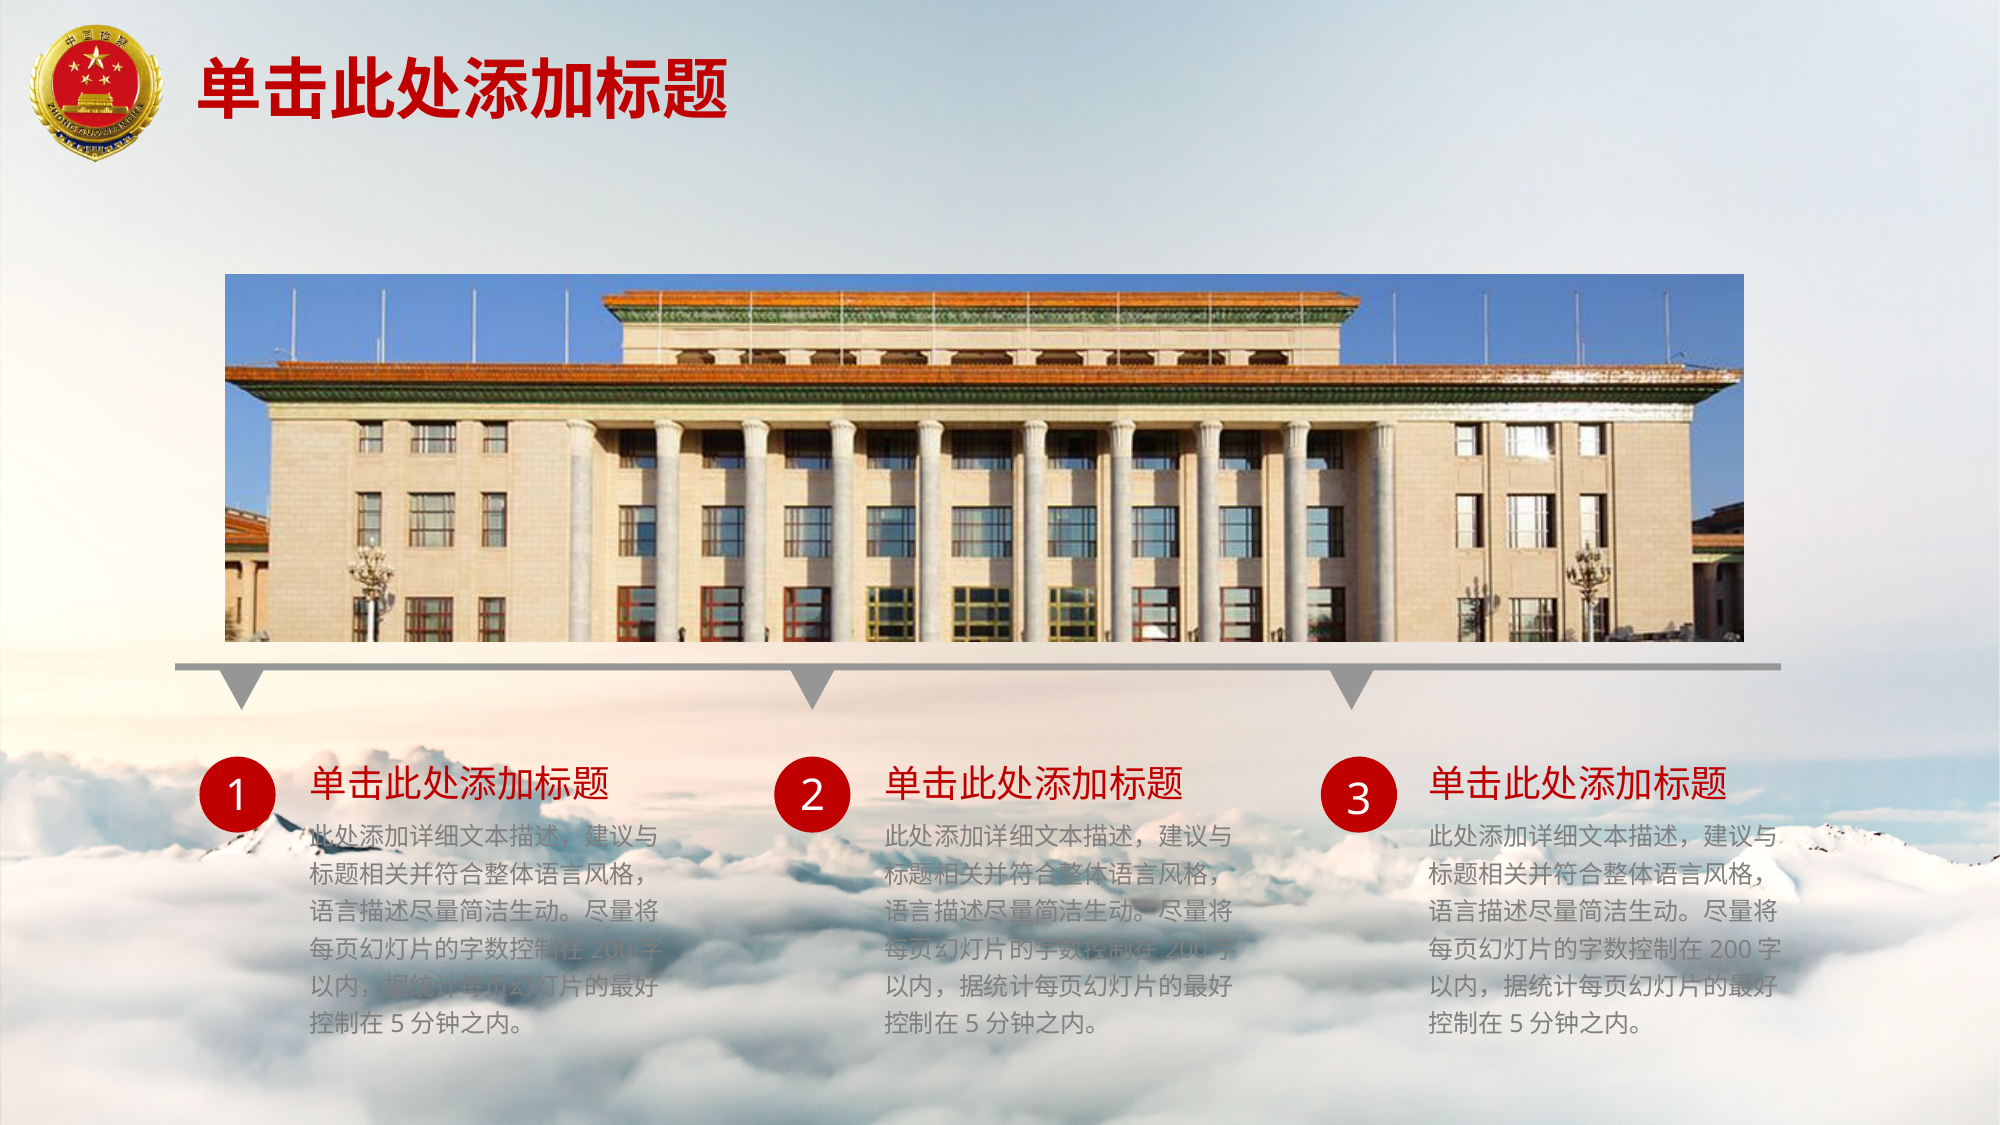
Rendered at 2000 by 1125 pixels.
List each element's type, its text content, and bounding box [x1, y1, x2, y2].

title 单击此处添加标题 [180, 16, 1981, 158]
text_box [1320, 756, 1398, 833]
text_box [309, 759, 665, 1048]
picture [0, 0, 2000, 1125]
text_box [774, 756, 851, 833]
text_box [1428, 759, 1784, 1048]
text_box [883, 759, 1240, 1048]
text_box [225, 274, 1744, 642]
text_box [174, 663, 1782, 711]
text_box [199, 756, 276, 833]
